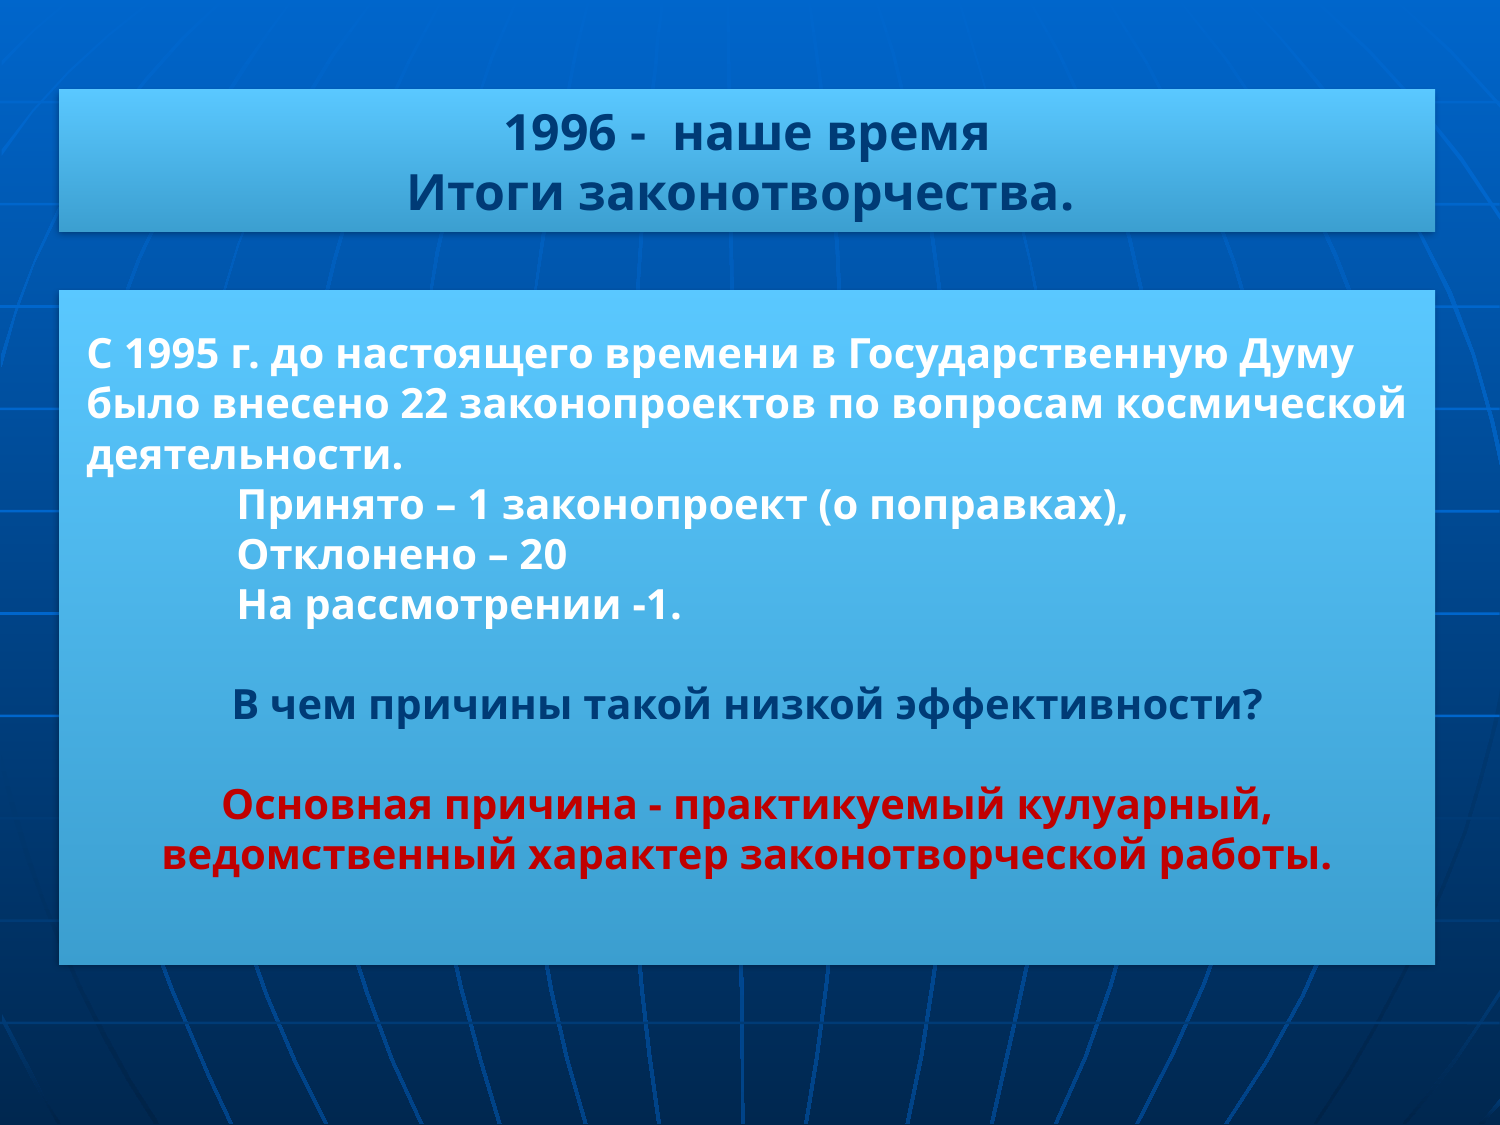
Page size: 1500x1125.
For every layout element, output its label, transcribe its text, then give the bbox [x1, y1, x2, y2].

text_box С 1995 г. до настоящего времени в Государственную Думу было внесено 22 законопроектов по вопросам космической деятельности. Принято – 1 законопроект (о поправках), Отклонено – 20 На рассмотрении -1. В чем причины такой низкой эффективности? Основная причина - практикуемый кулуарный, ведомственный характер законотворческой работы. [59, 290, 1436, 965]
text_box 1996 - наше время Итоги законотворчества. [59, 89, 1436, 232]
